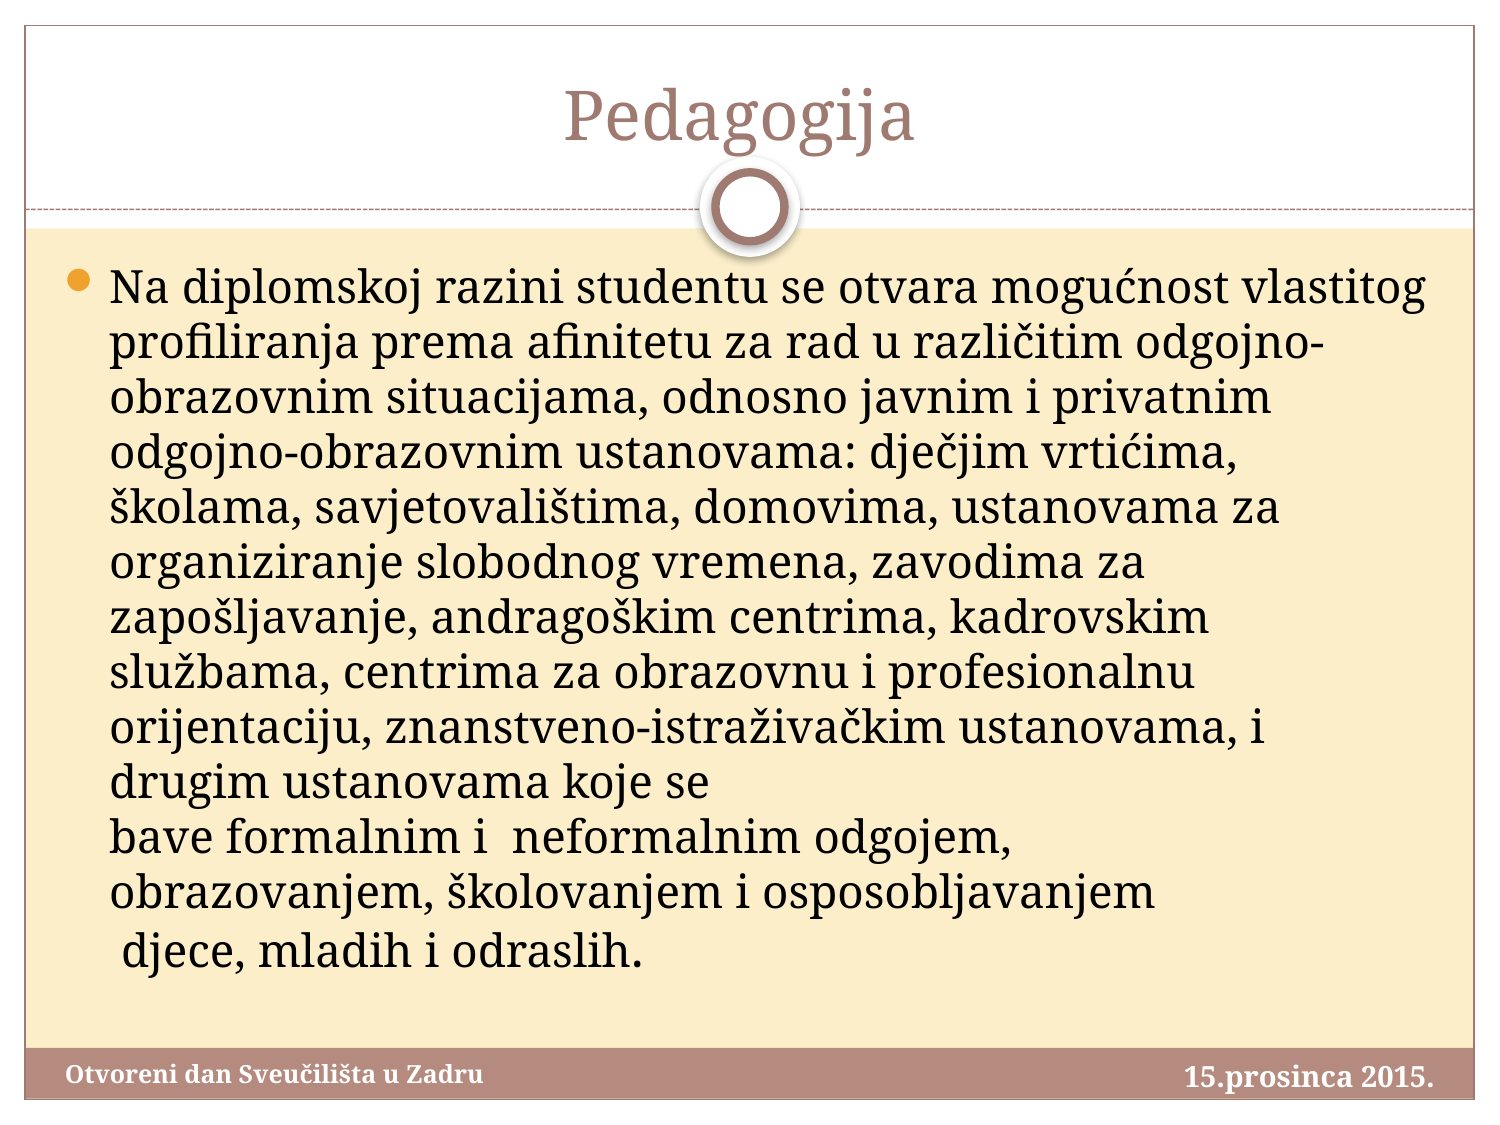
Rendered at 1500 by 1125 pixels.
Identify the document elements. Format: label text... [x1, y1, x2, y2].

list Na diplomskoj razini studentu se otvara mogućnost vlastitog profiliranja prema afinitetu za rad u različitim odgojno-obrazovnim situacijama, odnosno javnim i privatnim odgojno-obrazovnim ustanovama: dječjim vrtićima, školama, savjetovalištima, domovima, ustanovama za organiziranje slobodnog vremena, zavodima za zapošljavanje, andragoškim centrima, kadrovskim službama, centrima za obrazovnu i profesionalnu orijentaciju, znanstveno-istraživačkim ustanovama, i drugim ustanovama koje se bave formalnim i neformalnim odgojem, obrazovanjem, školovanjem i osposobljavanjem djece, mladih i odraslih. [49, 250, 1445, 1001]
footer Otvoreni dan Sveučilišta u Zadru [50, 1051, 638, 1112]
title Pedagogija [49, 37, 1450, 162]
slide_number 15.prosinca 2015. [950, 1050, 1450, 1111]
